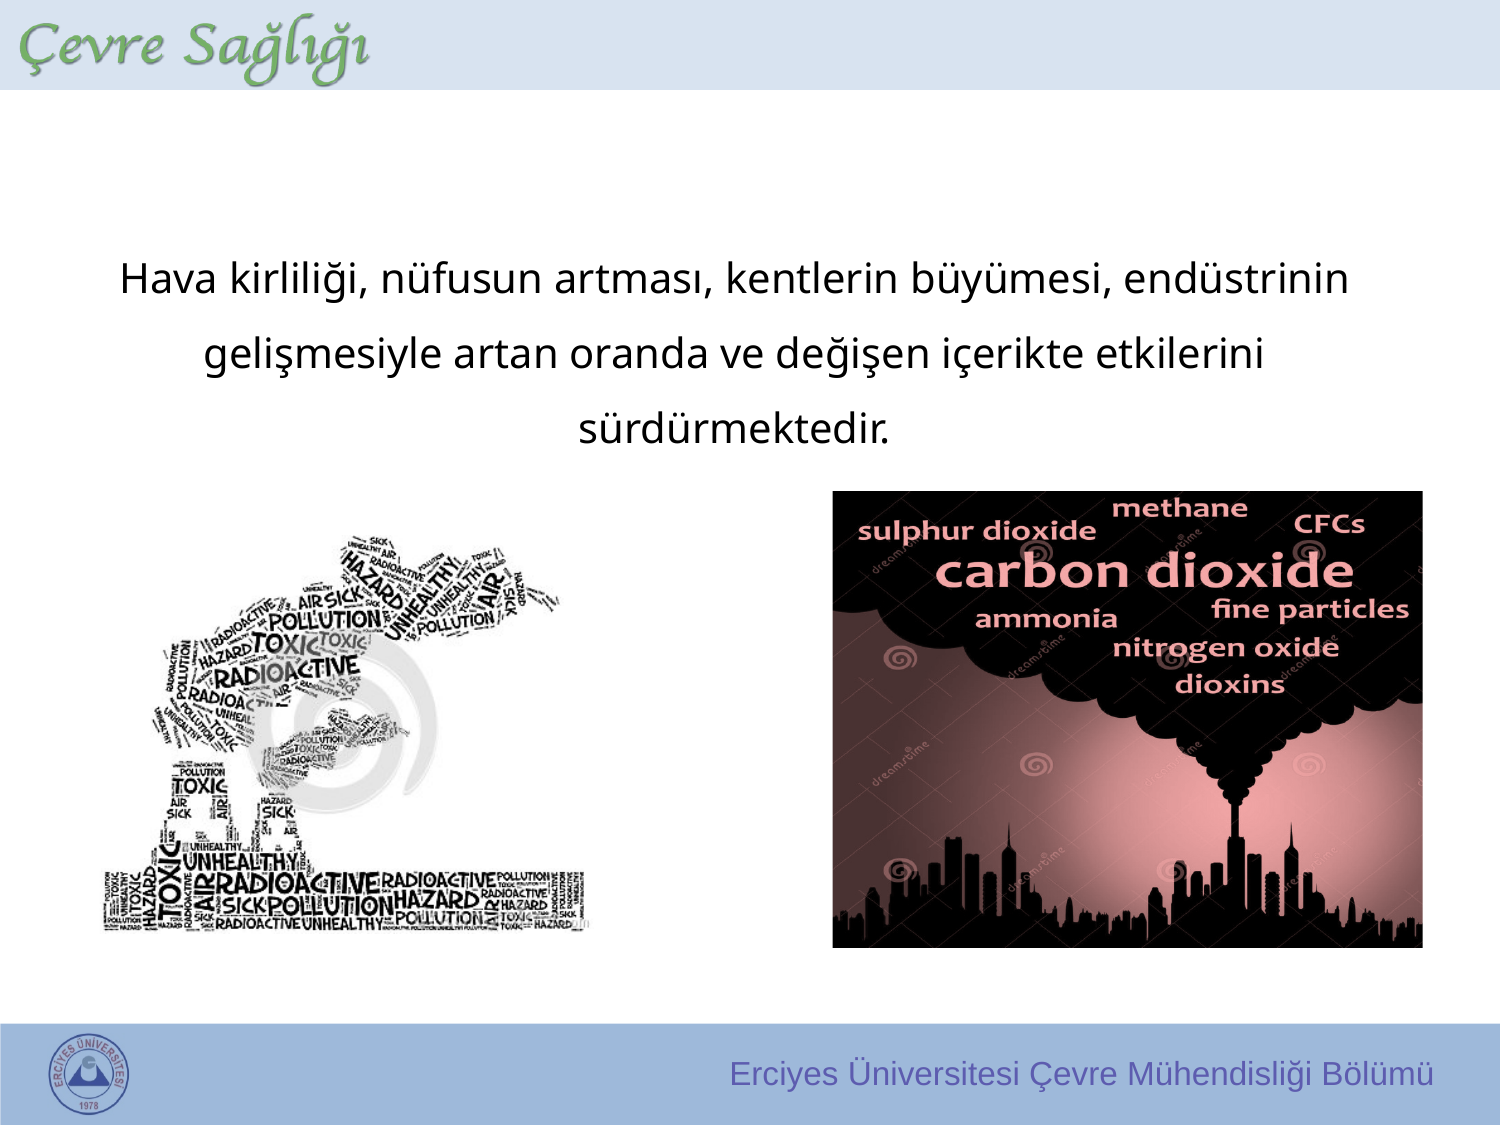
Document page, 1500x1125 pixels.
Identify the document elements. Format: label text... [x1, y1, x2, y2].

picture [46, 1032, 131, 1116]
picture [832, 491, 1423, 948]
picture [90, 505, 594, 934]
text_box [0, 0, 1500, 92]
picture [0, 7, 396, 91]
text_box Hava kirliliği, nüfusun artması, kentlerin büyümesi, endüstrinin gelişmesiyle artan oranda ve değişen içerikte etkilerini sürdürmektedir. [47, 219, 1423, 460]
text_box [0, 1022, 1500, 1125]
